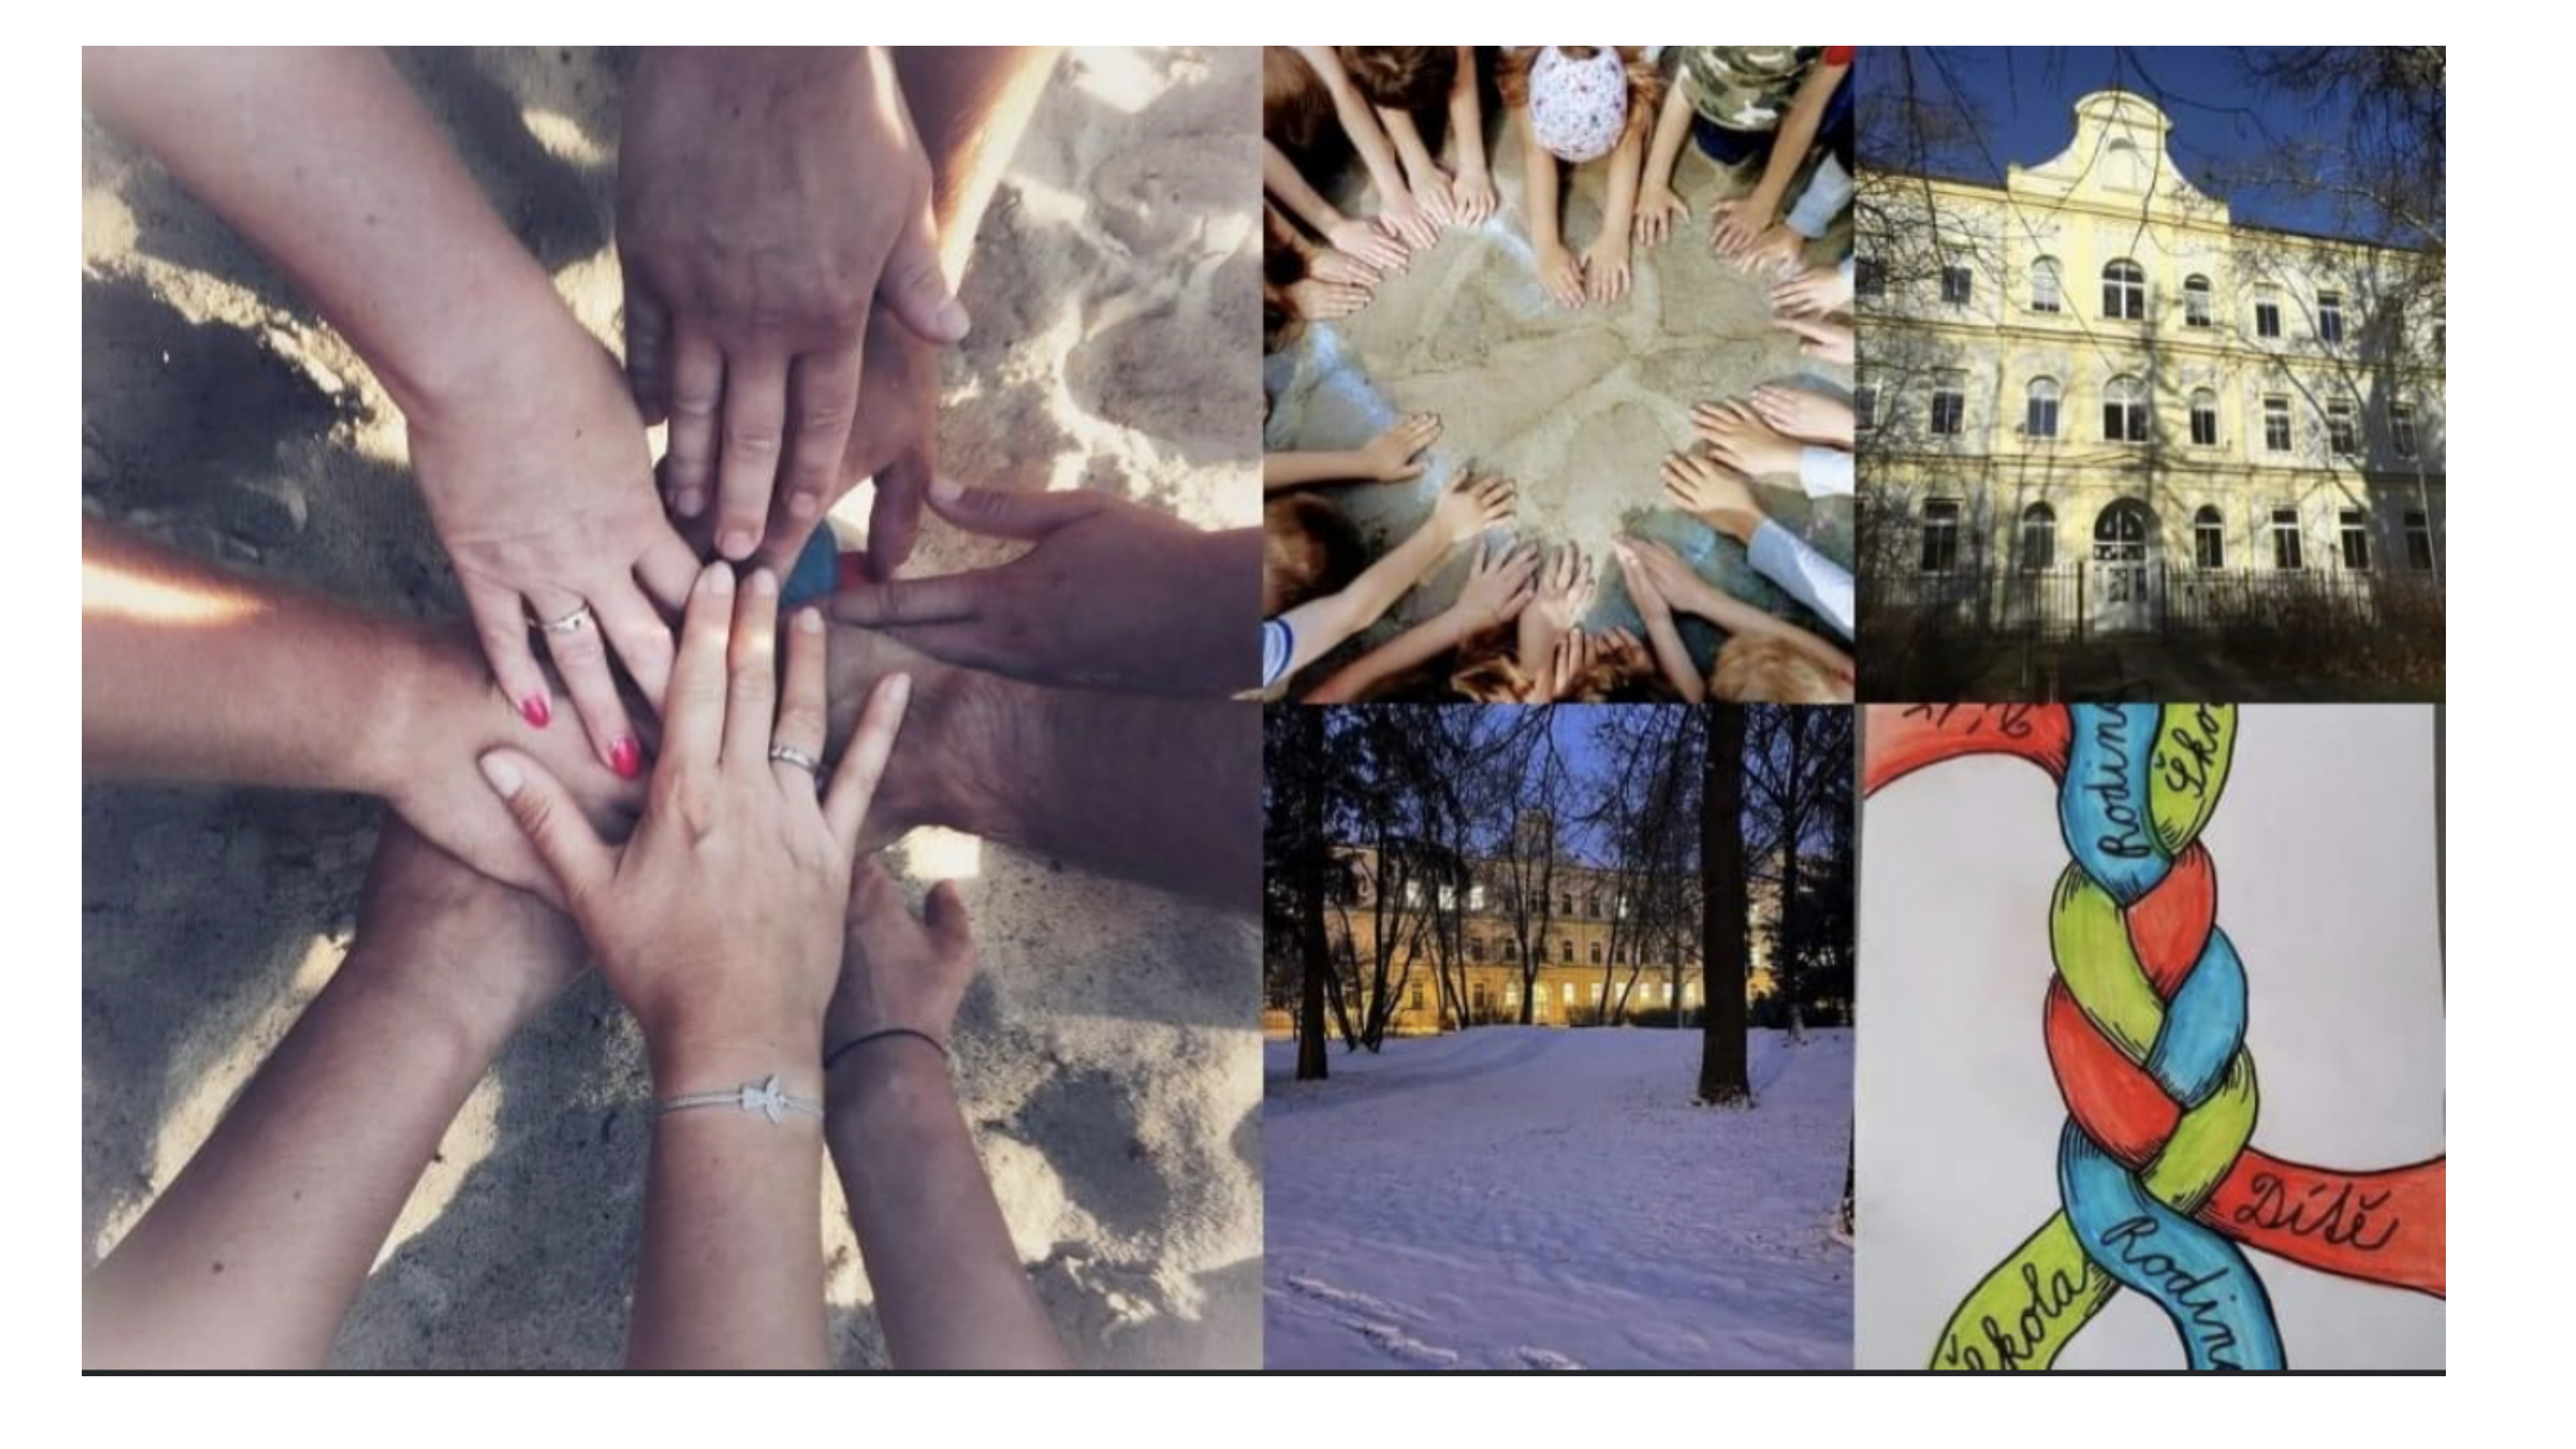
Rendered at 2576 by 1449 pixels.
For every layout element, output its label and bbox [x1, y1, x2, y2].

picture [82, 45, 2447, 1377]
